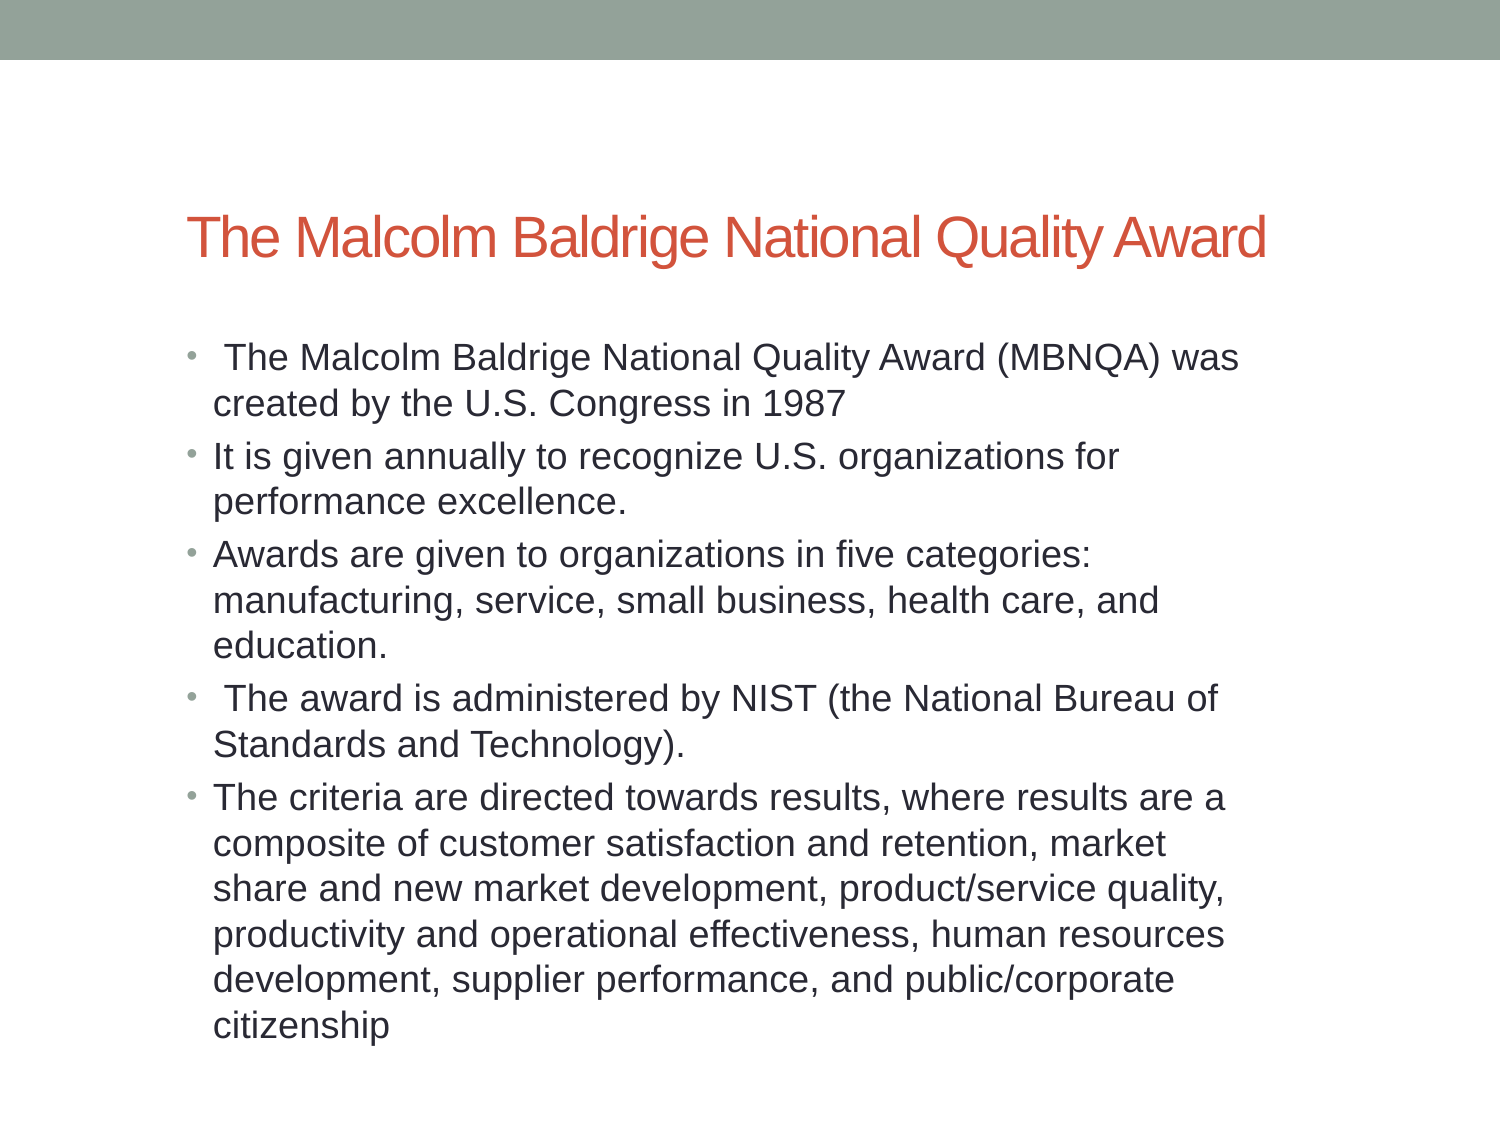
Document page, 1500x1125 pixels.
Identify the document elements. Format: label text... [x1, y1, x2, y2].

title The Malcolm Baldrige National Quality Award [171, 168, 1324, 300]
list The Malcolm Baldrige National Quality Award (MBNQA) was created by the U.S. Congress in 1987 It is given annually to recognize U.S. organizations for performance excellence. Awards are given to organizations in five categories: manufacturing, service, small business, health care, and education. The award is administered by NIST (the National Bureau of Standards and Technology). The criteria are directed towards results, where results are a composite of customer satisfaction and retention, market share and new market development, product/service quality, productivity and operational effectiveness, human resources development, supplier performance, and public/corporate citizenship [171, 324, 1283, 1063]
